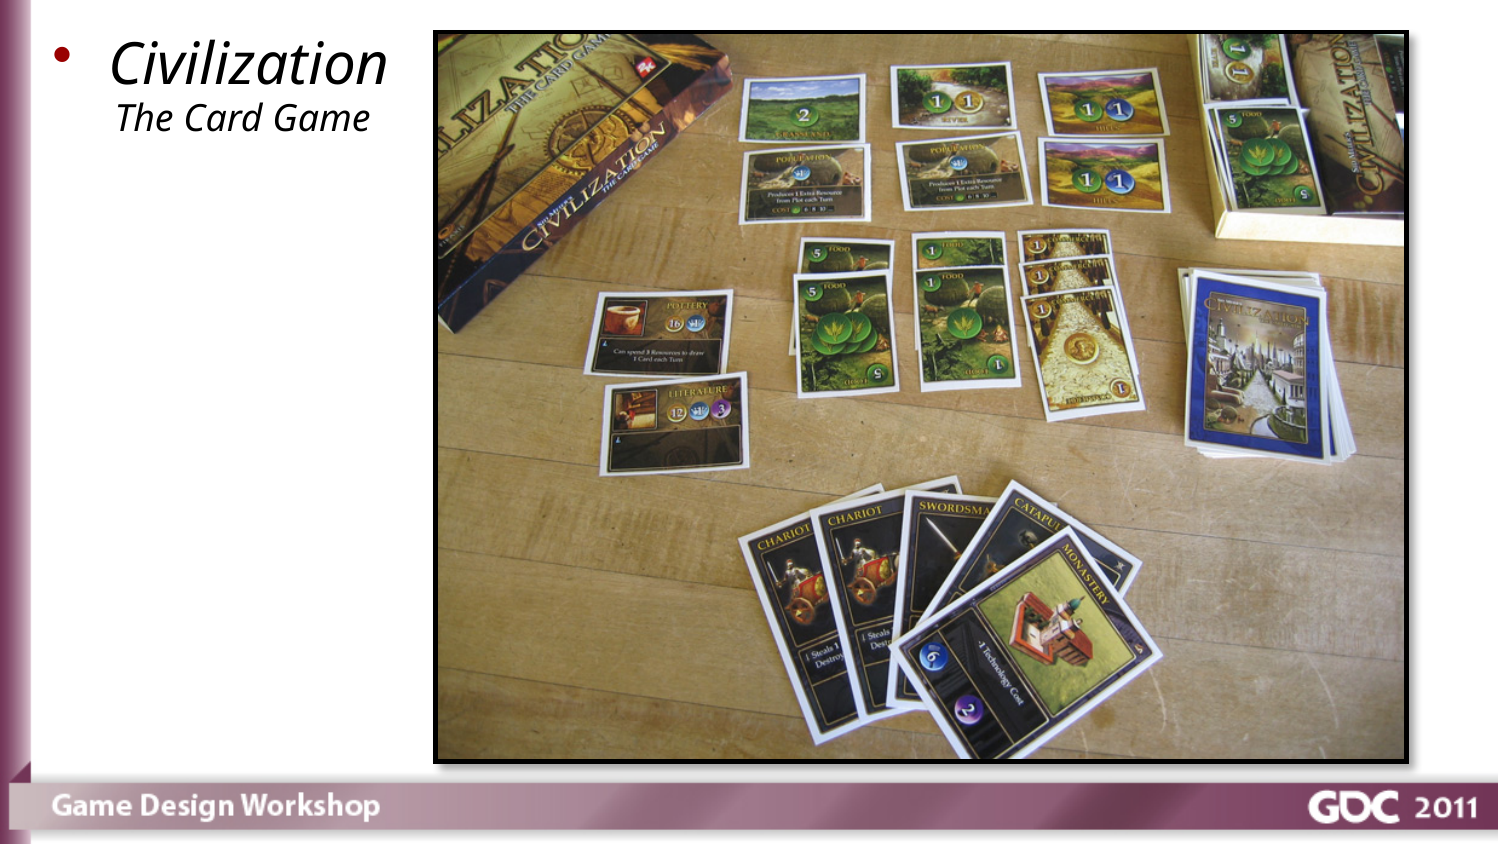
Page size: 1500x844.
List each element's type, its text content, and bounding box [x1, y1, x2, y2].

picture [0, 0, 1498, 844]
text_box Civilization [37, 18, 425, 104]
text_box The Card Game [99, 86, 400, 146]
